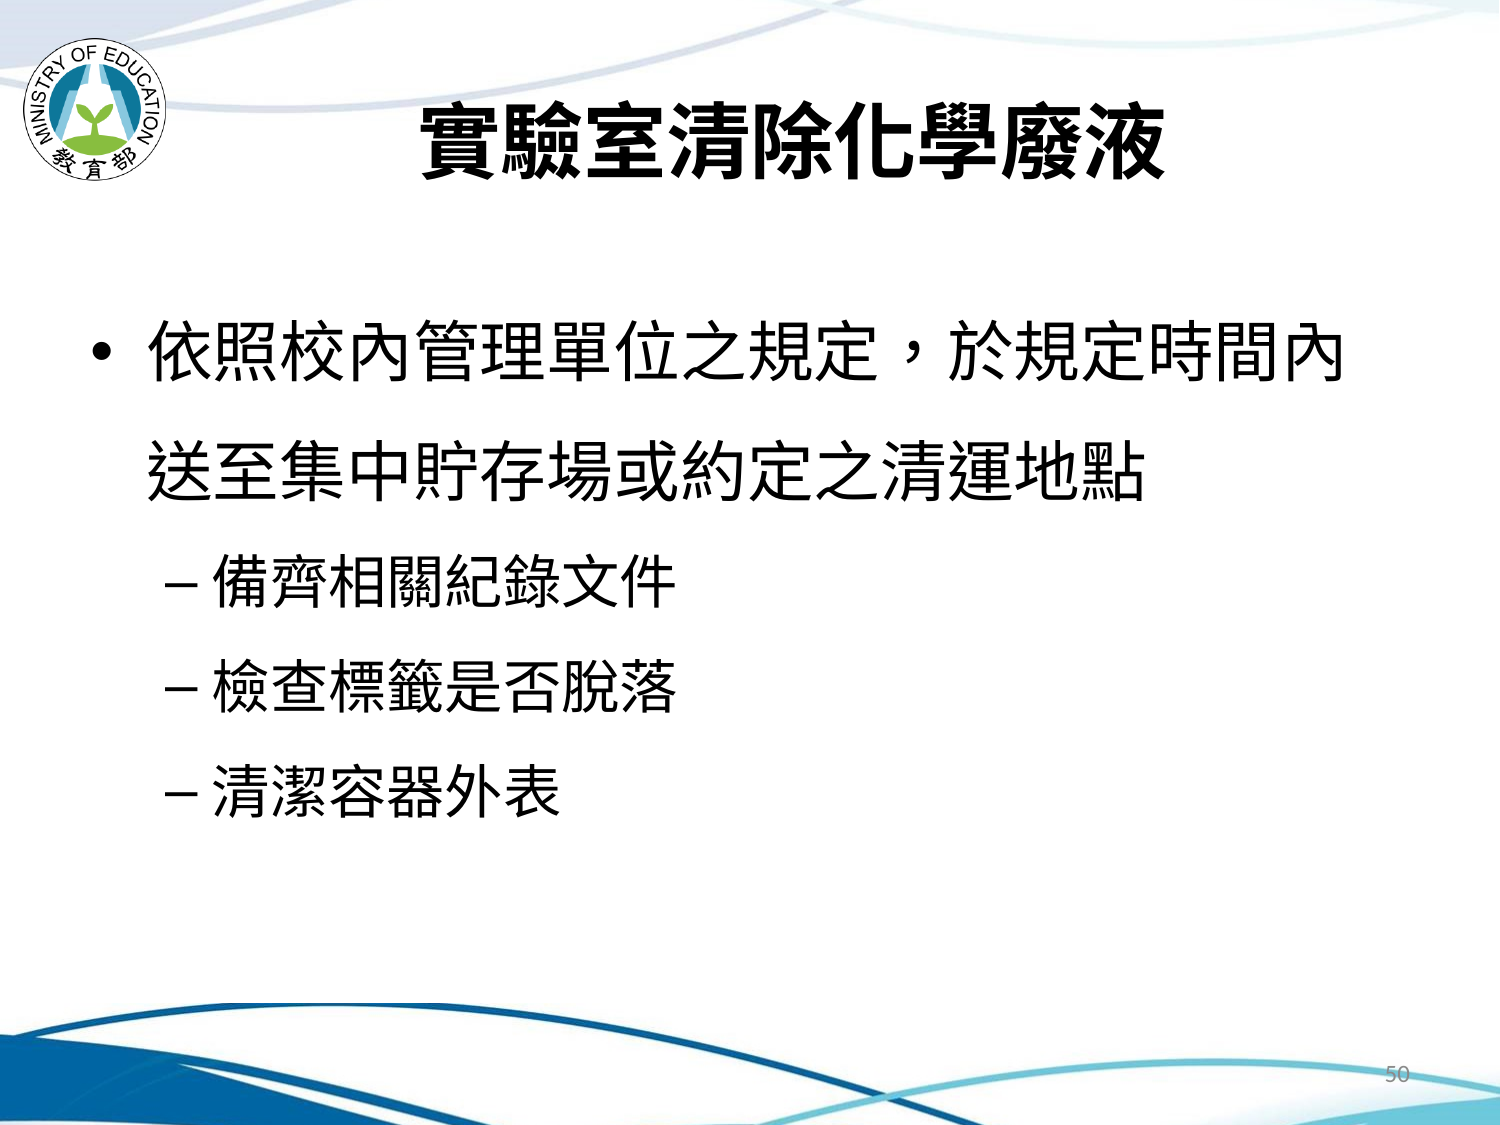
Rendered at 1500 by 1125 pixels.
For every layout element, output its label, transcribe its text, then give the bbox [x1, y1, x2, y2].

slide_number 50 [1074, 1042, 1425, 1103]
picture [0, 1003, 1500, 1125]
list 依照校內管理單位之規定，於規定時間內送至集中貯存場或約定之清運地點 備齊相關紀錄文件 檢查標籤是否脫落 清潔容器外表 [75, 262, 1425, 1005]
picture [0, 0, 1499, 182]
title 實驗室清除化學廢液 [159, 45, 1425, 233]
